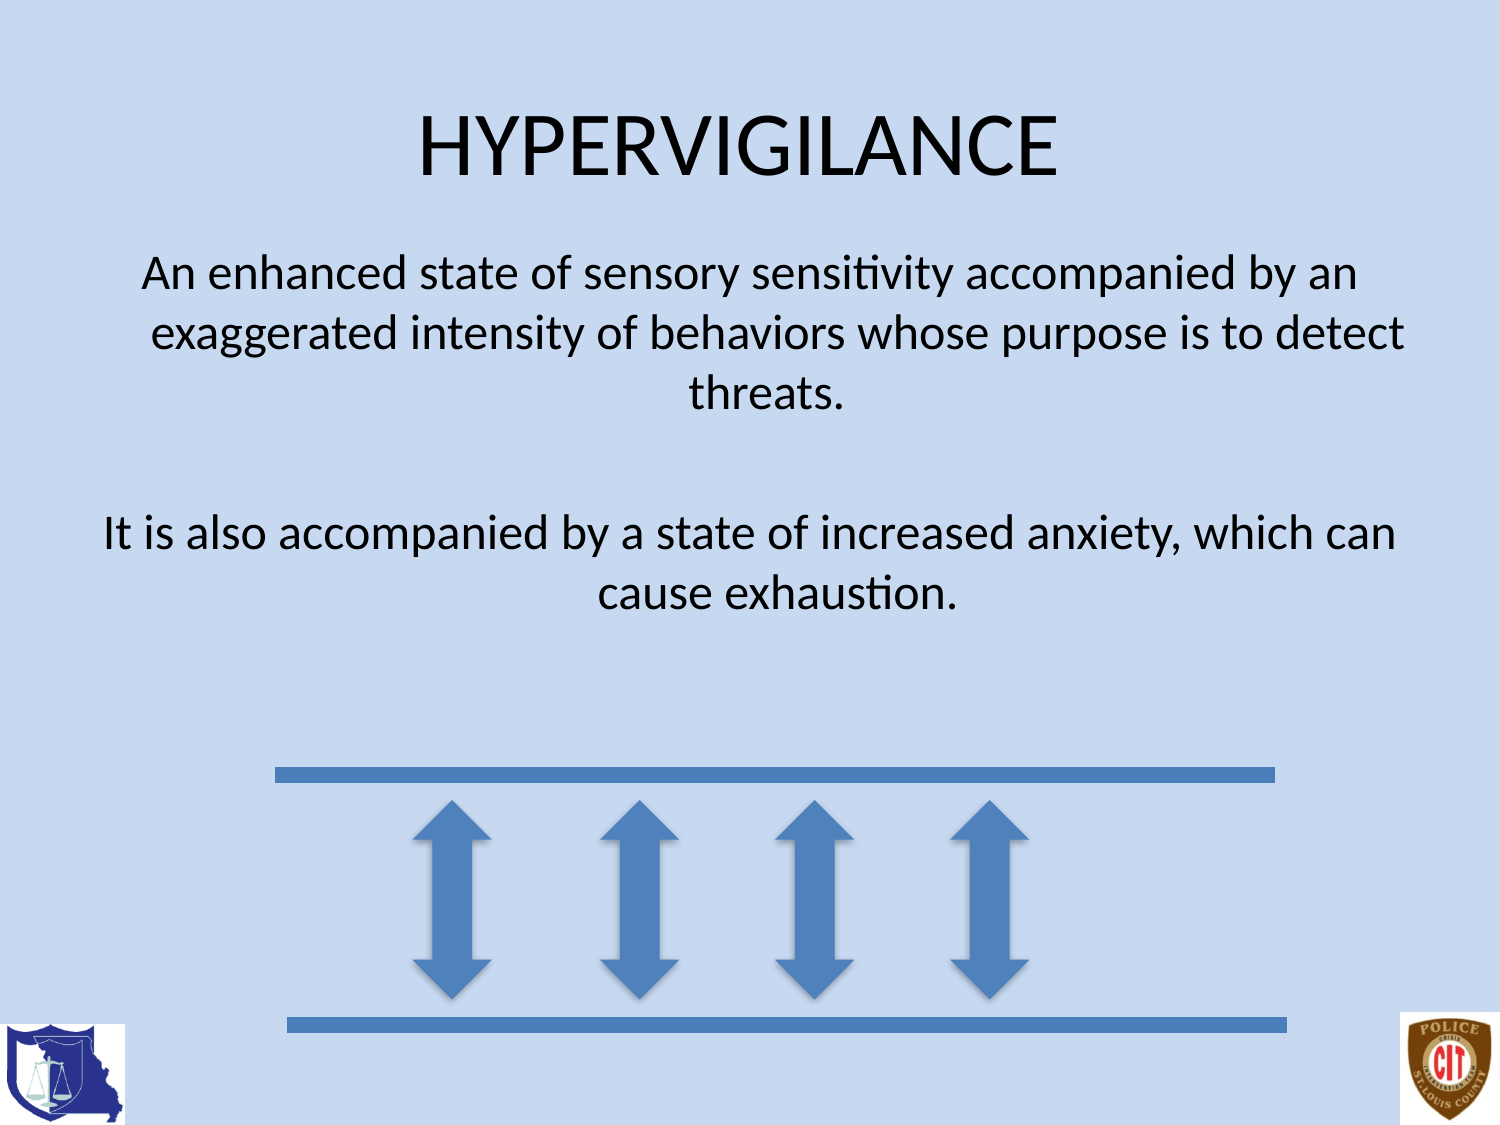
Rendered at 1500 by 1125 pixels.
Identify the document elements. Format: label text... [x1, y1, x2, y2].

list An enhanced state of sensory sensitivity accompanied by an exaggerated intensity of behaviors whose purpose is to detect threats. It is also accompanied by a state of increased anxiety, which can cause exhaustion. [62, 231, 1438, 1056]
text_box [949, 799, 1030, 1000]
title HYPERVIGILANCE [75, 45, 1425, 231]
text_box [412, 799, 492, 1000]
text_box [774, 799, 855, 1000]
text_box [599, 799, 680, 1000]
picture [0, 1024, 125, 1125]
picture [1400, 1012, 1500, 1125]
